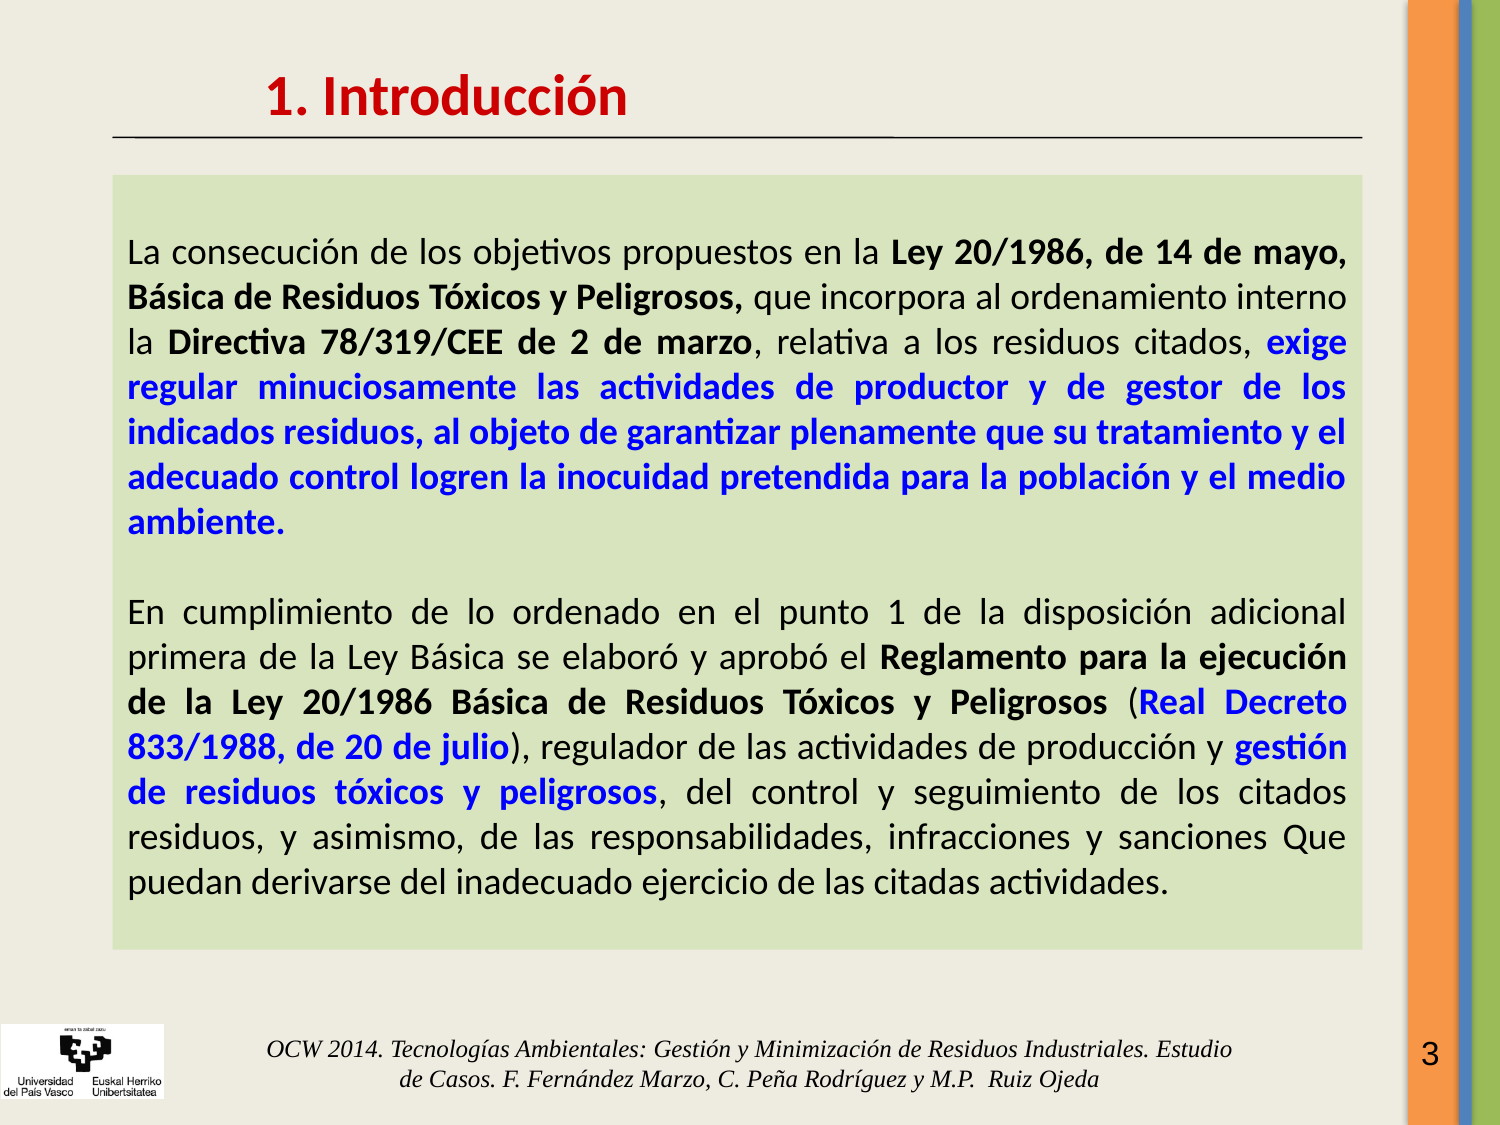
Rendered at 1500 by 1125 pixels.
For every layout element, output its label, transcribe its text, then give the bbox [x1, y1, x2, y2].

text_box 3 [1406, 1025, 1500, 1104]
text_box La consecución de los objetivos propuestos en la Ley 20/1986, de 14 de mayo, Básica de Residuos Tóxicos y Peligrosos, que incorpora al ordenamiento interno la Directiva 78/319/CEE de 2 de marzo, relativa a los residuos citados, exige regular minuciosamente las actividades de productor y de gestor de los indicados residuos, al objeto de garantizar plenamente que su tratamiento y el adecuado control logren la inocuidad pretendida para la población y el medio ambiente. En cumplimiento de lo ordenado en el punto 1 de la disposición adicional primera de la Ley Básica se elaboró y aprobó el Reglamento para la ejecución de la Ley 20/1986 Básica de Residuos Tóxicos y Peligrosos (Real Decreto 833/1988, de 20 de julio), regulador de las actividades de producción y gestión de residuos tóxicos y peligrosos, del control y seguimiento de los citados residuos, y asimismo, de las responsabilidades, infracciones y sanciones Que puedan derivarse del inadecuado ejercicio de las citadas actividades. [112, 174, 1363, 950]
picture [0, 1024, 164, 1100]
text_box 1. Introducción [249, 50, 1200, 135]
text_box OCW 2014. Tecnologías Ambientales: Gestión y Minimización de Residuos Industriales. Estudio de Casos. F. Fernández Marzo, C. Peña Rodríguez y M.P. Ruiz Ojeda [249, 1025, 1250, 1101]
